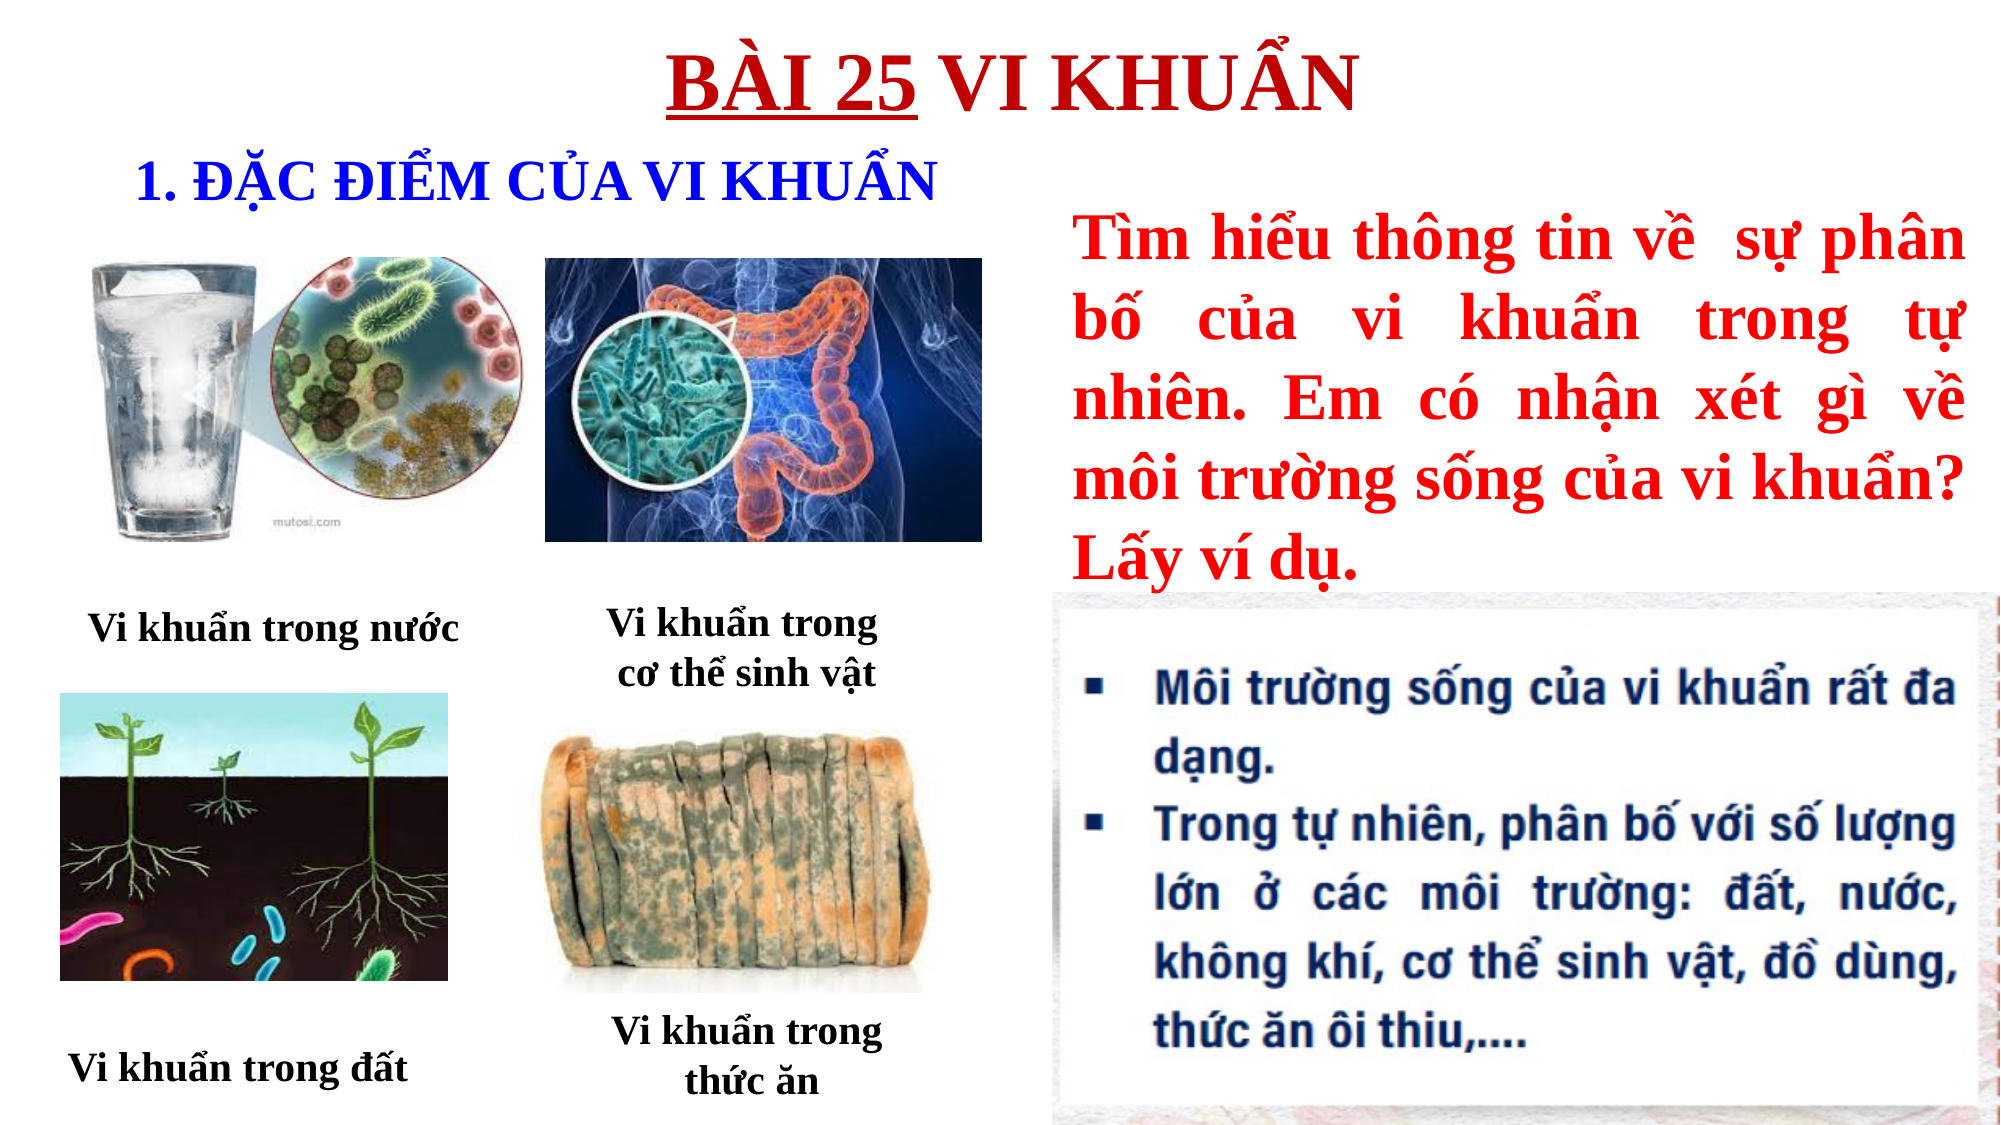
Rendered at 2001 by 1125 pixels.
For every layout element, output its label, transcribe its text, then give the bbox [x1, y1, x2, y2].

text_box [72, 257, 524, 659]
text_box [518, 703, 984, 1112]
text_box Tìm hiểu thông tin về sự phân bố của vi khuẩn trong tự nhiên. Em có nhận xét gì về môi trường sống của vi khuẩn? Lấy ví dụ. [1057, 185, 1983, 592]
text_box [52, 693, 461, 1098]
text_box BÀI 25 VI KHUẨN [46, 19, 2000, 135]
text_box 1. ĐẶC ĐIỂM CỦA VI KHUẨN [120, 134, 1163, 220]
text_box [533, 258, 982, 703]
picture [1052, 592, 2000, 1125]
